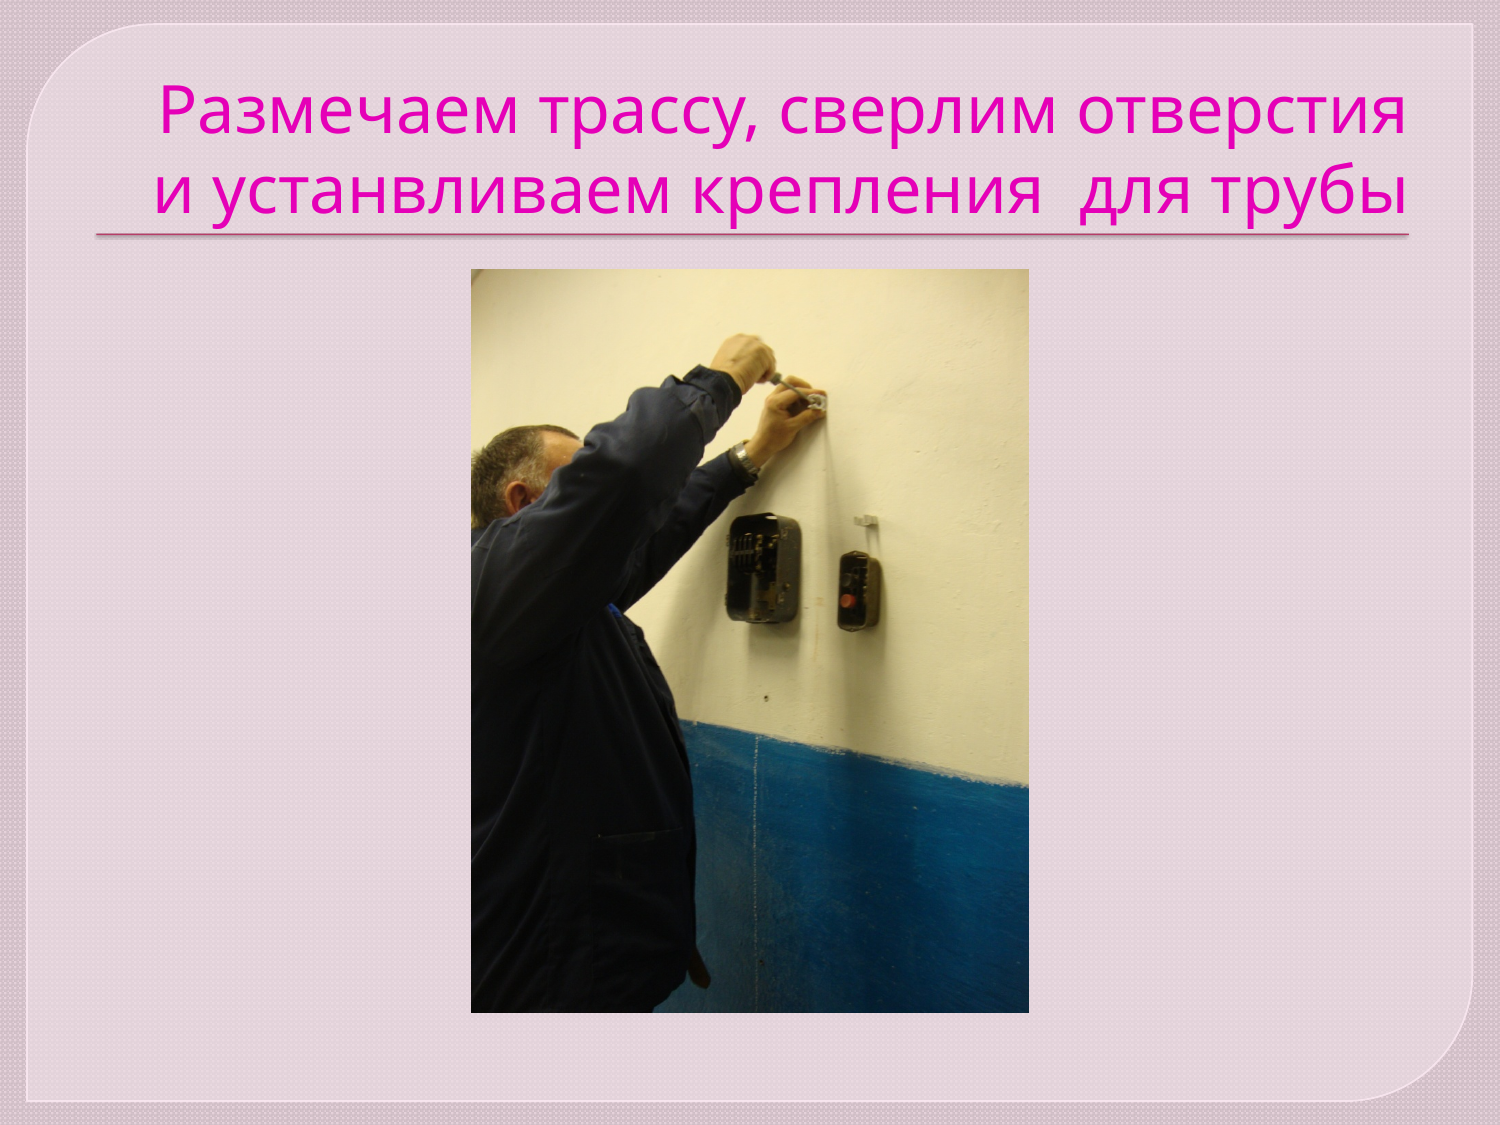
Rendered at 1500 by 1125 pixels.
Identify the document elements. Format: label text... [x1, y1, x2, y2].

title Размечаем трассу, сверлим отверстия и устанвливаем крепления для трубы [75, 41, 1425, 235]
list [471, 269, 1029, 1013]
